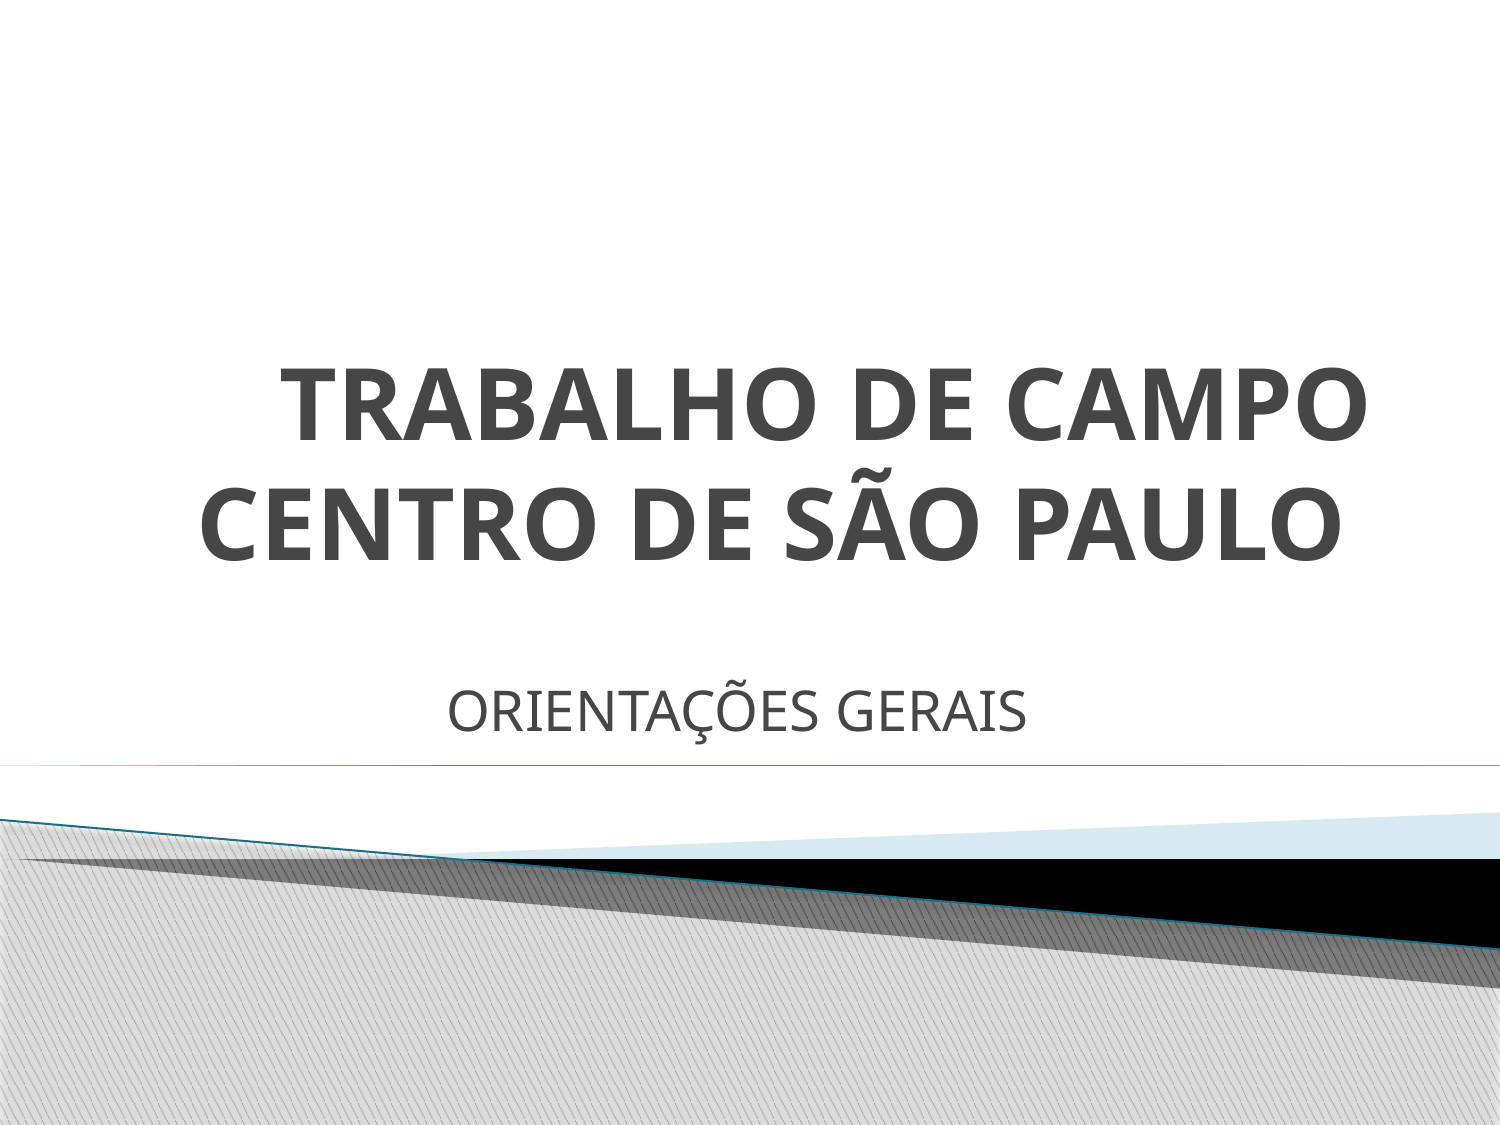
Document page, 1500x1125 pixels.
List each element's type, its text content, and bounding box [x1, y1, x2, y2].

title TRABALHO DE CAMPO CENTRO DE SÃO PAULO [112, 287, 1388, 588]
picture [5, 859, 1500, 989]
subtitle ORIENTAÇÕES GERAIS [112, 592, 1388, 790]
